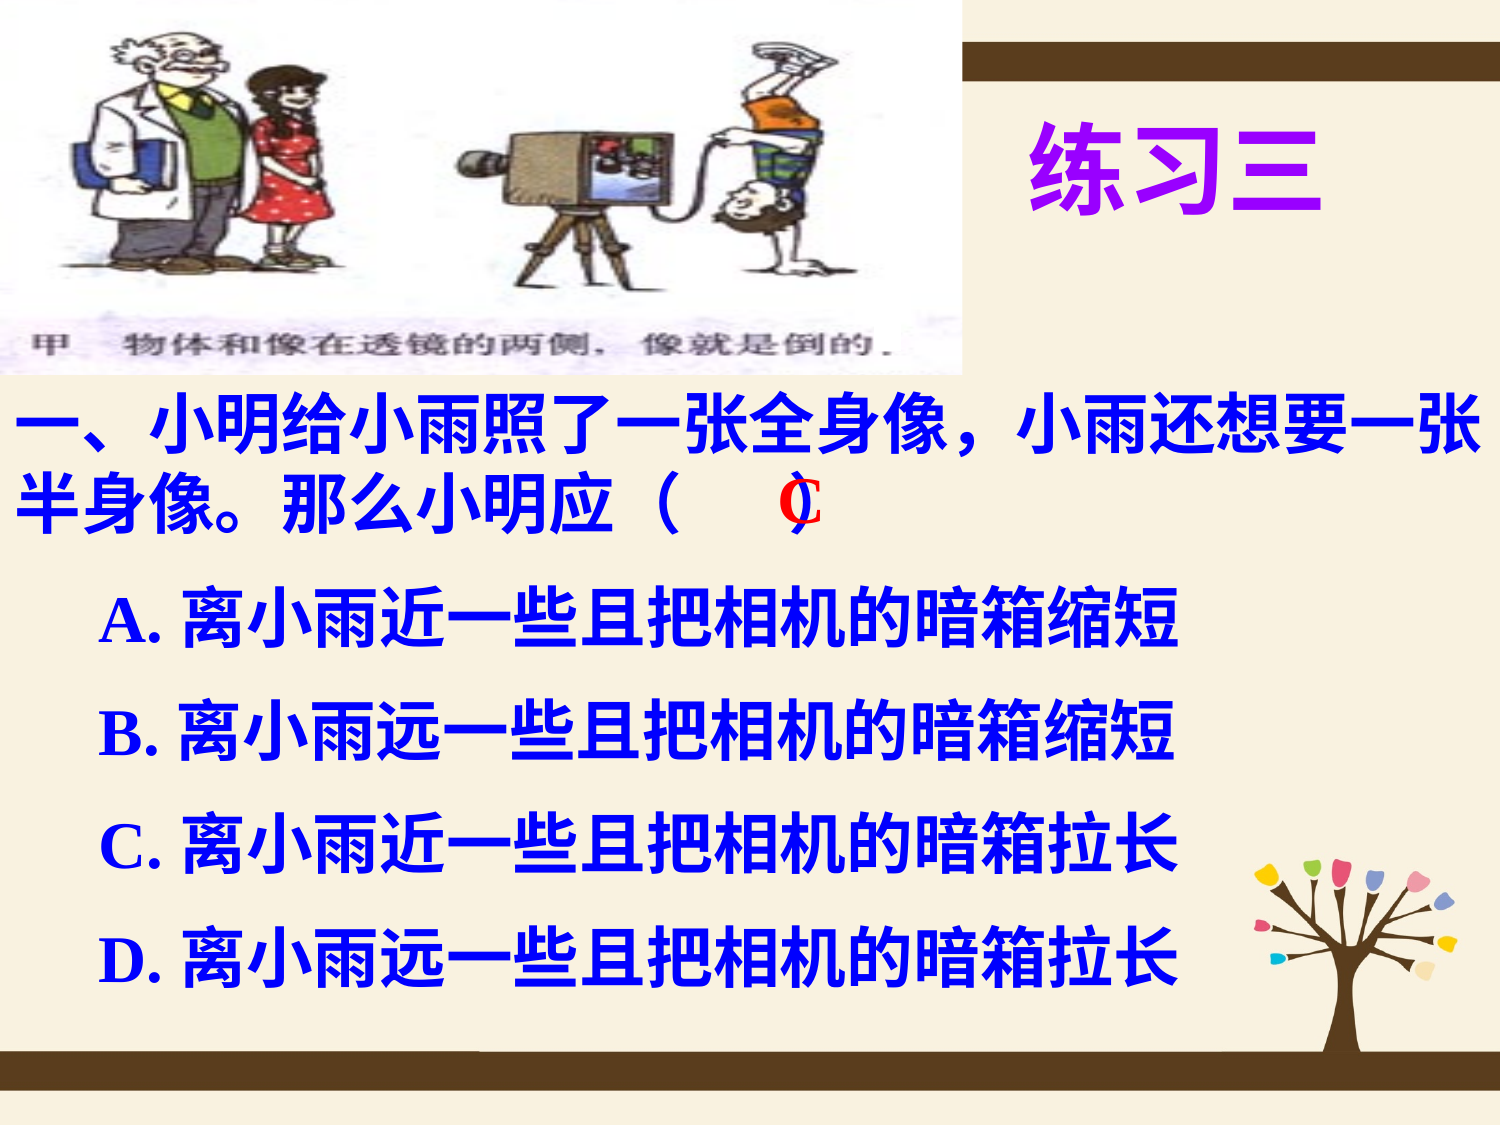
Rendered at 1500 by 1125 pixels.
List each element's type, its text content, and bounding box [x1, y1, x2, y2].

text_box C [762, 449, 863, 545]
picture [0, 0, 1500, 376]
text_box 练习三 [1012, 99, 1388, 235]
picture [0, 1003, 1500, 1125]
text_box 一、小明给小雨照了一张全身像，小雨还想要一张半身像。那么小明应（ ） A.离小雨近一些且把相机的暗箱缩短 B.离小雨远一些且把相机的暗箱缩短 C.离小雨近一些且把相机的暗箱拉长 D.离小雨远一些且把相机的暗箱拉长 [0, 374, 1500, 1003]
